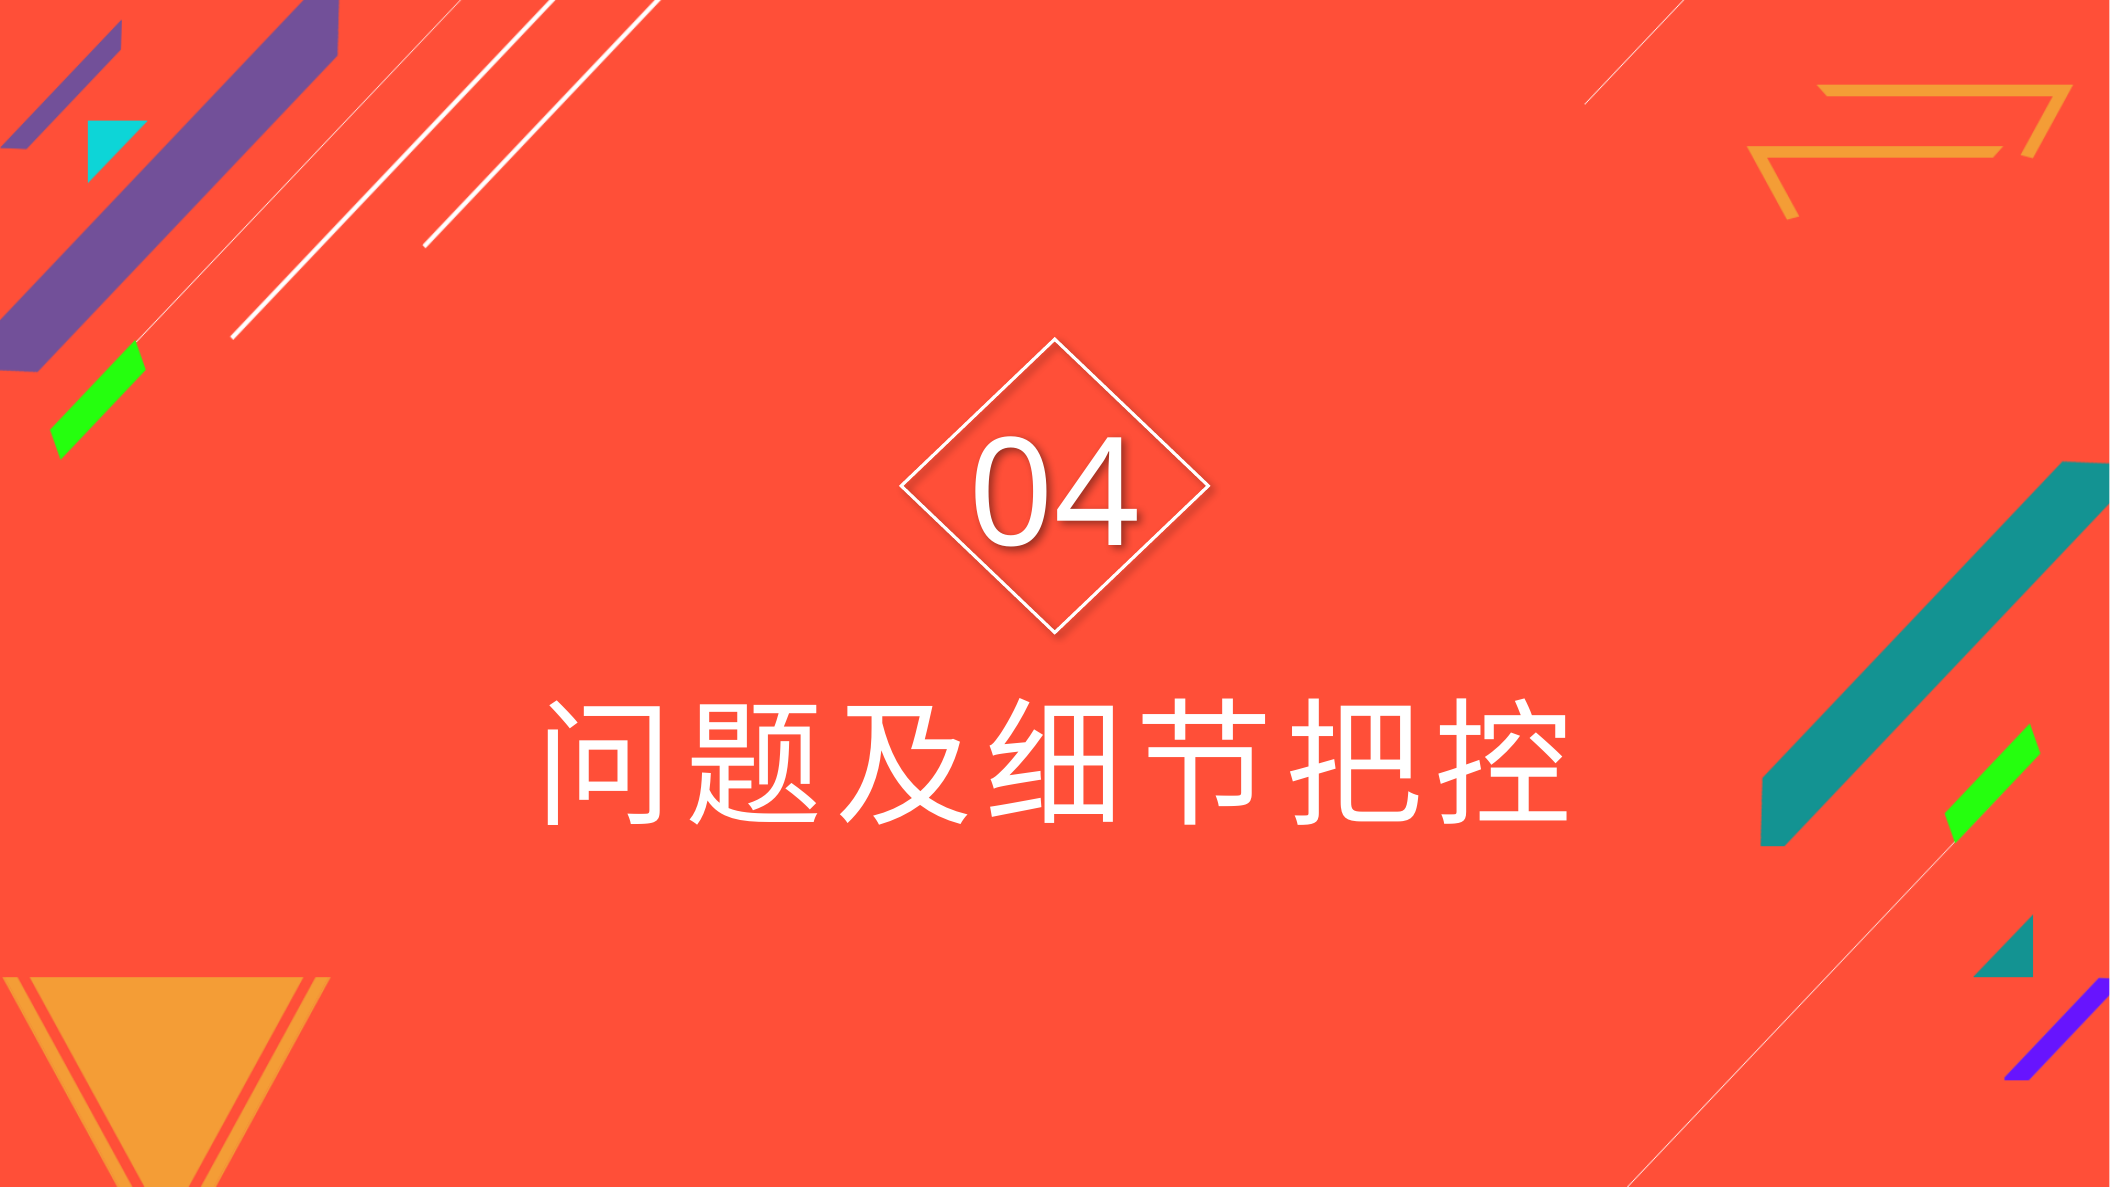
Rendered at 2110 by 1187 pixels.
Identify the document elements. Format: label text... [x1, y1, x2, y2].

picture [0, 0, 2110, 1187]
text_box 04 [899, 337, 1210, 634]
text_box 问题及细节把控 [424, 669, 1685, 850]
